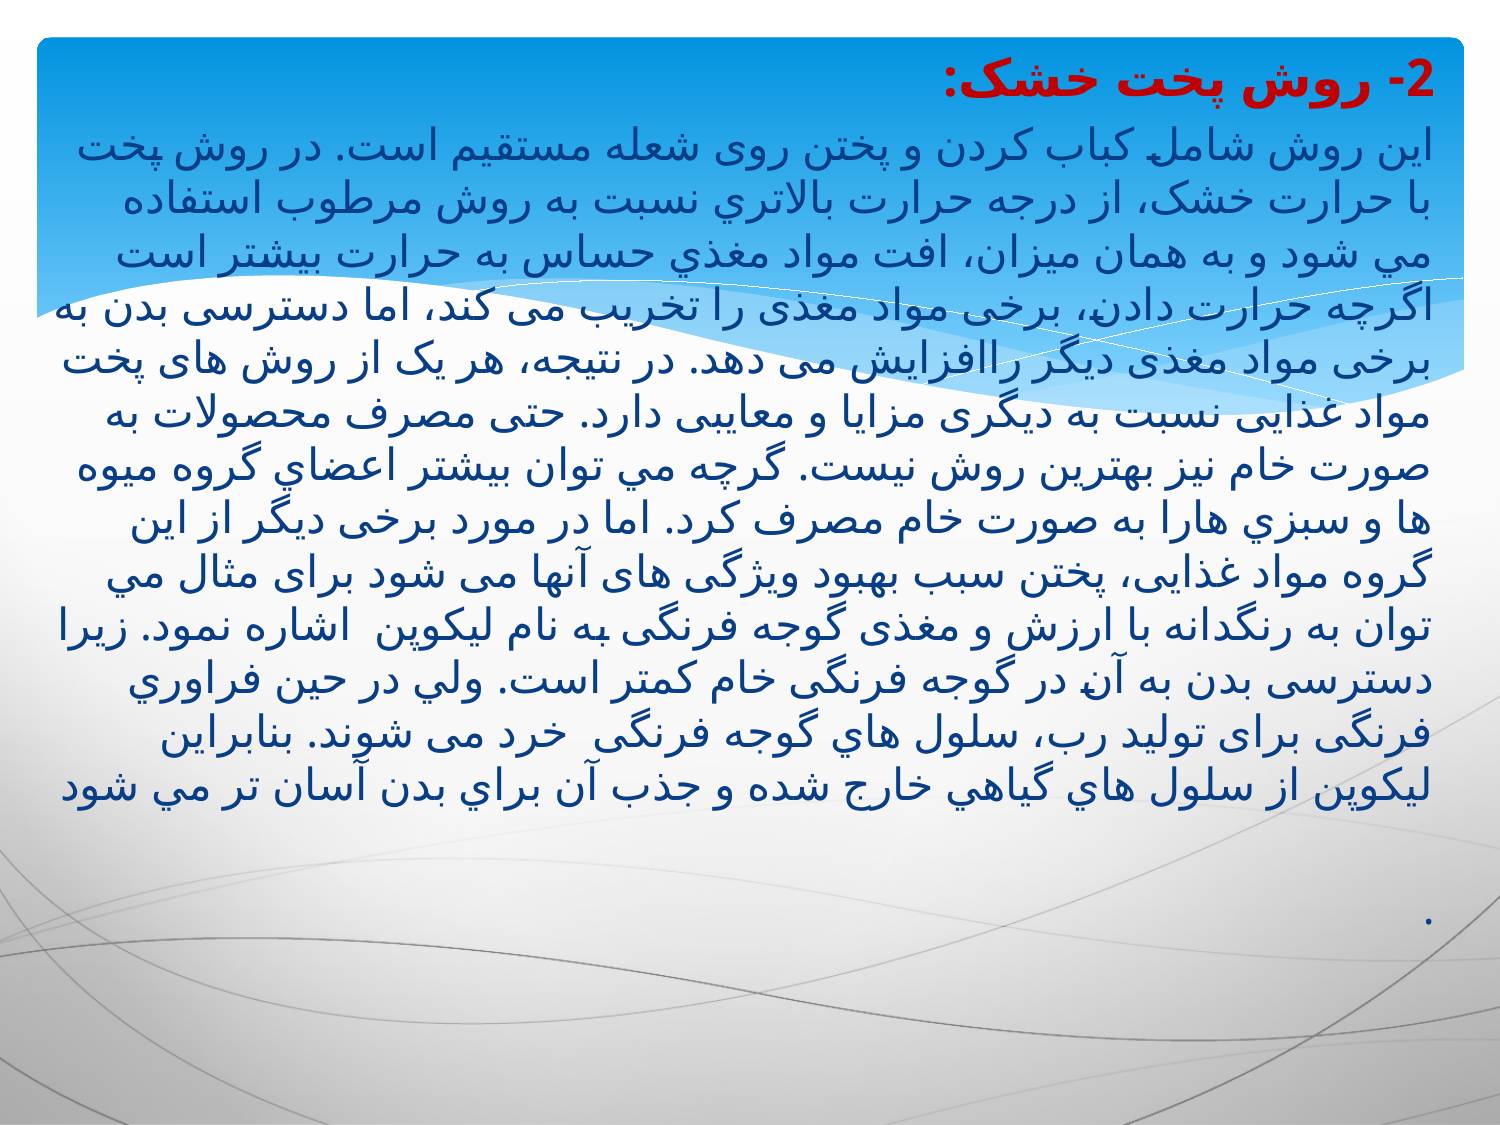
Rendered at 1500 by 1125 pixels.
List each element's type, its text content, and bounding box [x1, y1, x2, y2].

list 2- روش پخت خشک: این روش شامل کباب کردن و پختن روی شعله مستقیم است. در روش پخت با حرارت خشک، از درجه حرارت بالاتري نسبت به روش مرطوب استفاده مي شود و به همان ميزان، افت مواد مغذي حساس به حرارت بيشتر است اگرچه حرارت دادن، برخی مواد مغذی را تخریب می کند، اما دسترسی بدن به برخی مواد مغذی دیگر راافزایش می دهد. در نتیجه، هر یک از روش های پخت مواد غذایی نسبت به دیگری مزایا و معایبی دارد. حتی مصرف محصولات به صورت خام نیز بهترین روش نیست. گرچه مي توان بيشتر اعضاي گروه ميوه ها و سبزي هارا به صورت خام مصرف كرد. اما در مورد برخی دیگر از این گروه مواد غذایی، پختن سبب بهبود ویژگی های آنها می شود برای مثال مي توان به رنگدانه با ارزش و مغذی گوجه فرنگی به نام لیکوپن اشاره نمود. زیرا دسترسی بدن به آن در گوجه فرنگی خام کمتر است. ولي در حين فراوري فرنگی برای تولید رب، سلول هاي گوجه فرنگی خرد می شوند. بنابراين ليکوپن از سلول هاي گياهي خارج شده و جذب آن براي بدن آسان تر مي شود . [37, 37, 1450, 1005]
